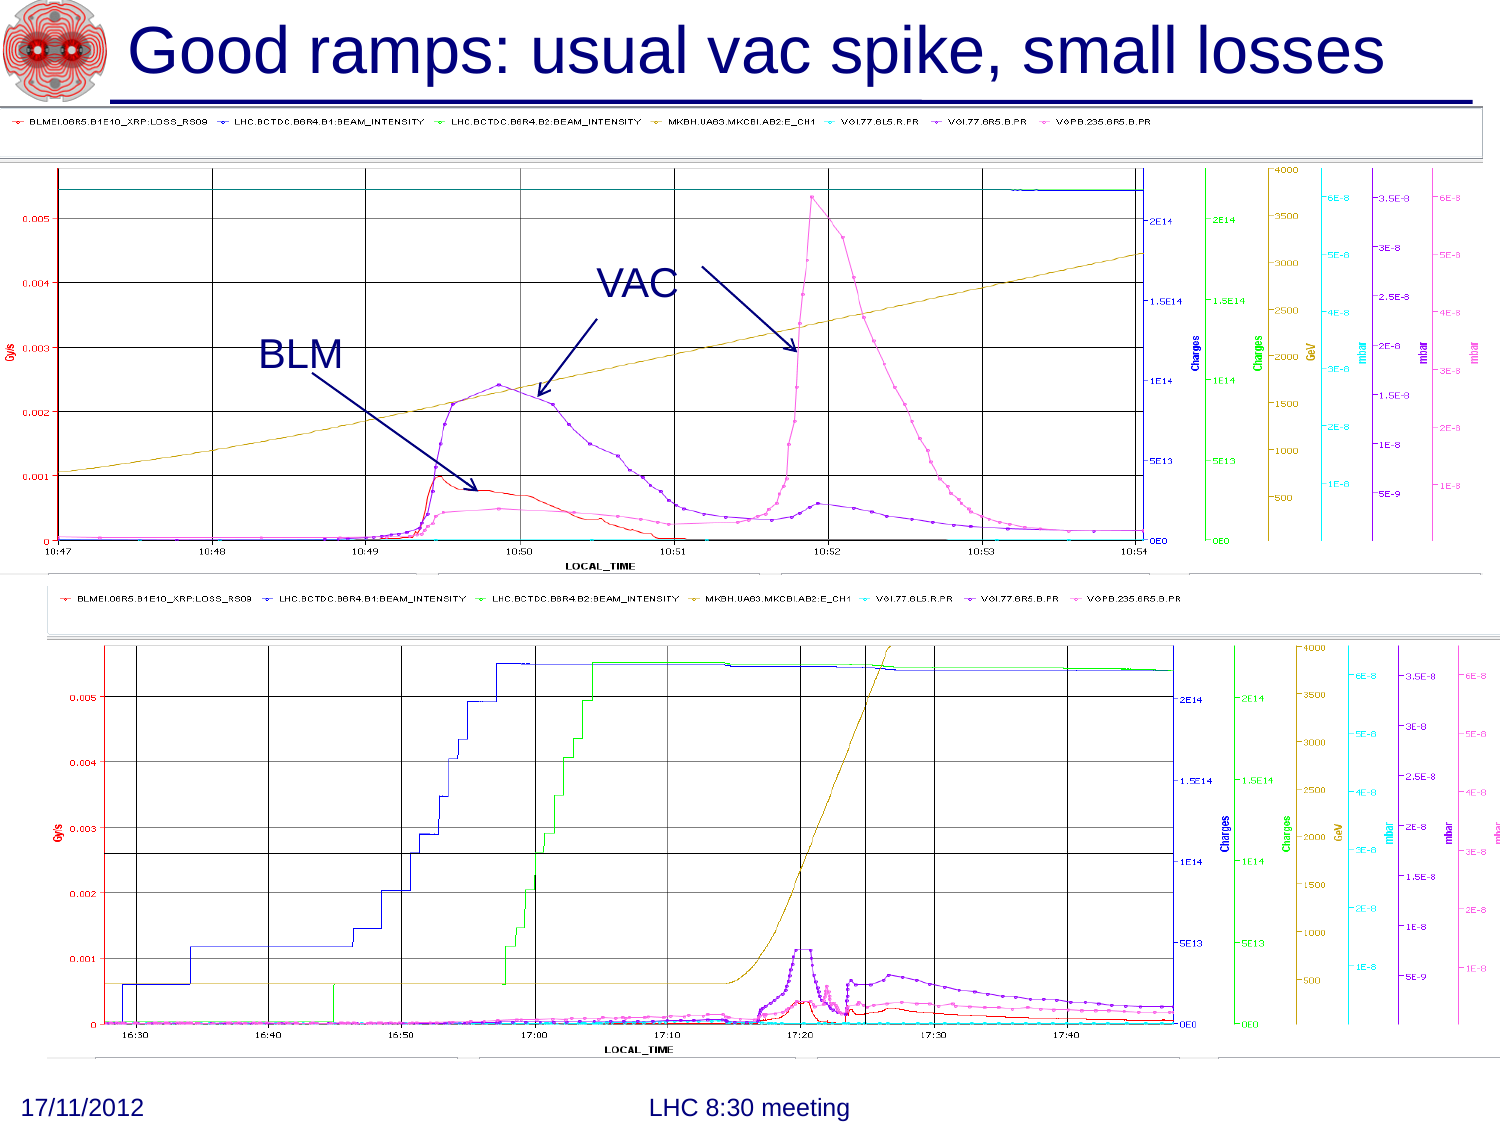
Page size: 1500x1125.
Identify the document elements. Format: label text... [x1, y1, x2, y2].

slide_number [5, 1085, 356, 1125]
title Good ramps: usual vac spike, small losses [111, 3, 1463, 91]
picture [0, 104, 1483, 575]
picture [46, 585, 1500, 1059]
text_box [537, 319, 597, 398]
footer LHC 8:30 meeting [512, 1087, 988, 1125]
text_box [702, 266, 798, 353]
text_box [312, 373, 479, 492]
picture [0, 0, 108, 103]
